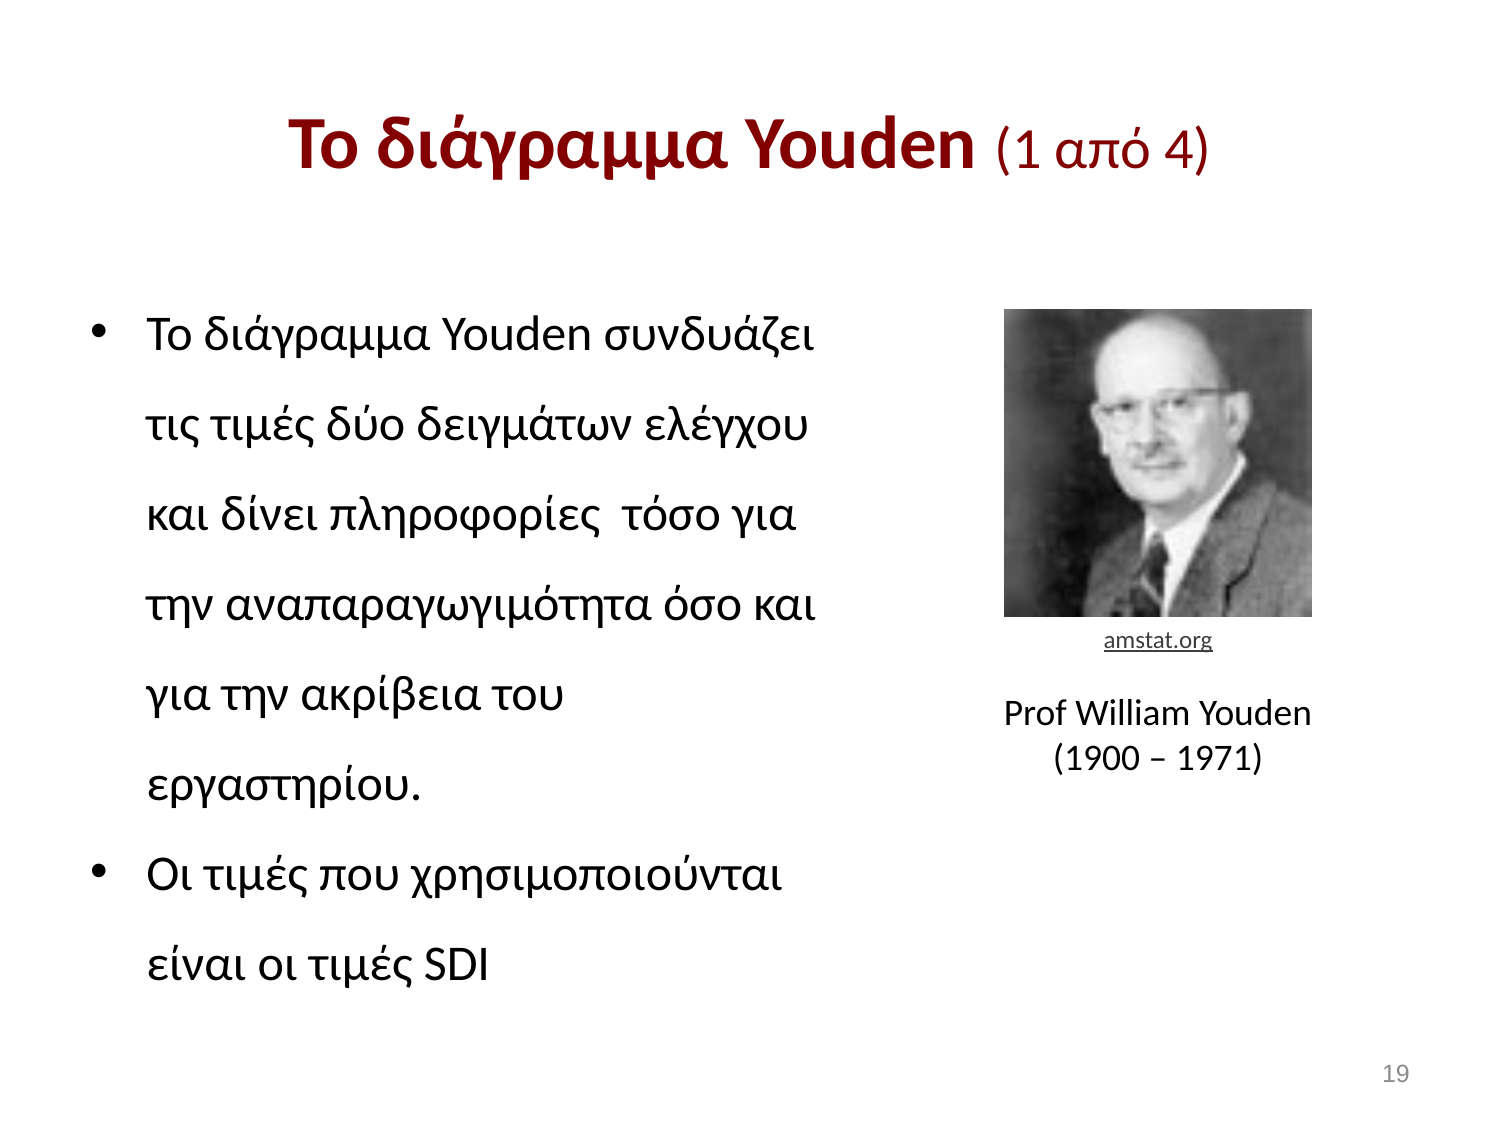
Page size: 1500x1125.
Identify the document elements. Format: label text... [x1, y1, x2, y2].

list To διάγραμμα Youden συνδυάζει τις τιμές δύο δειγμάτων ελέγχου και δίνει πληροφορίες τόσο για την αναπαραγωγιμότητα όσο και για την ακρίβεια του εργαστηρίου. Οι τιμές που χρησιμοποιούνται είναι οι τιμές SDI [75, 262, 857, 1005]
picture [1004, 308, 1312, 617]
slide_number 18 [1074, 1042, 1425, 1103]
text_box Prof William Youden (1900 – 1971) [975, 680, 1342, 786]
text_box amstat.org [1040, 626, 1277, 661]
title Το διάγραμμα Youden (1 από 4) [75, 45, 1425, 233]
